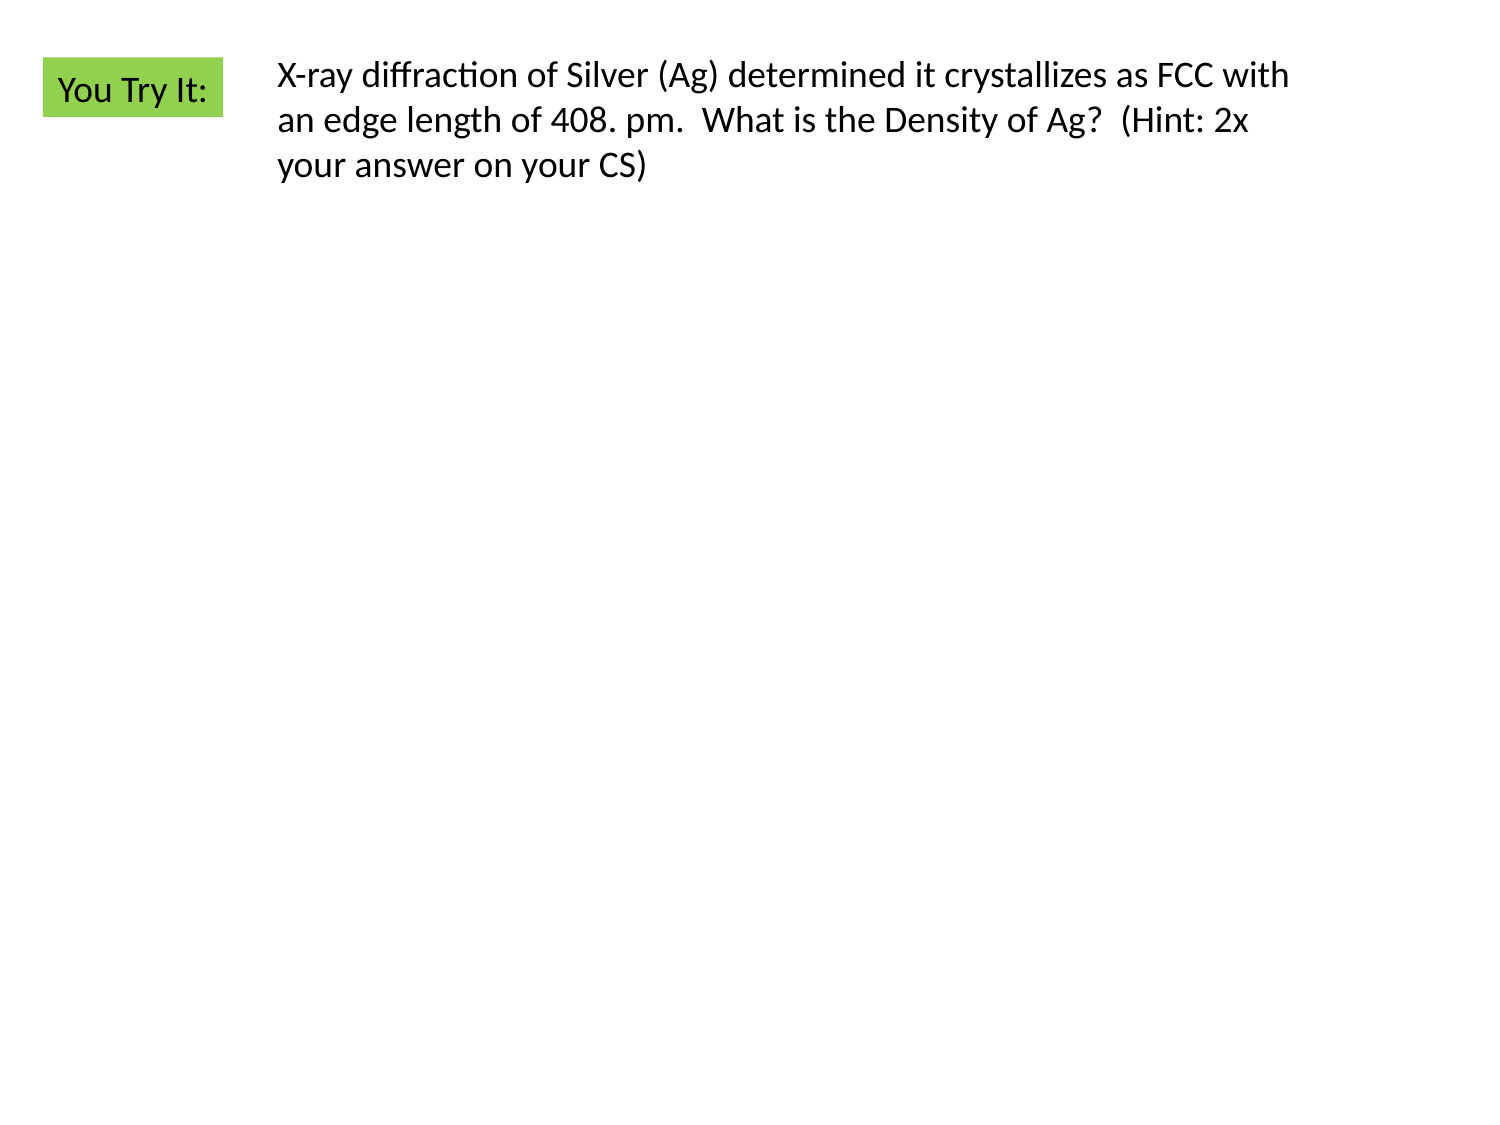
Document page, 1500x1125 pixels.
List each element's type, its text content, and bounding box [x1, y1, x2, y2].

text_box X-ray diffraction of Silver (Ag) determined it crystallizes as FCC with an edge length of 408. pm. What is the Density of Ag? (Hint: 2x your answer on your CS) [262, 42, 1332, 192]
text_box You Try It: [43, 57, 224, 117]
